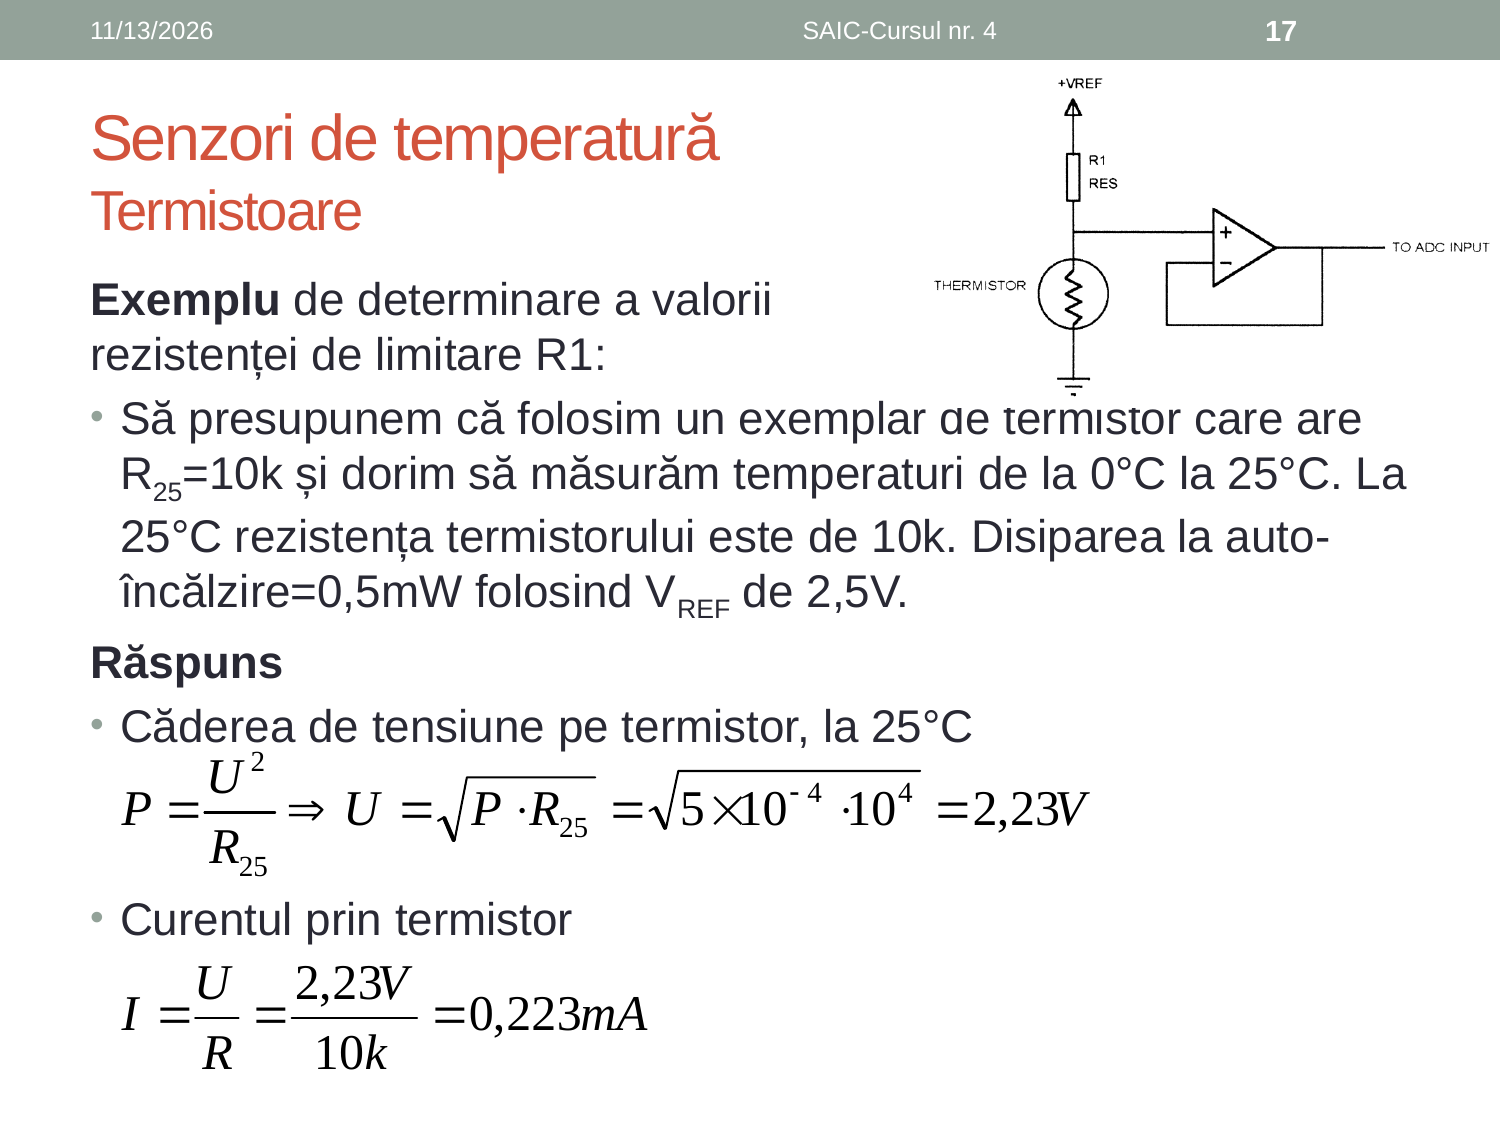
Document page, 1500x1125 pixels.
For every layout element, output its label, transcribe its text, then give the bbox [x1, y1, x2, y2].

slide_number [75, 3, 550, 57]
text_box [112, 737, 1101, 888]
slide_number 17 [1250, 3, 1425, 57]
list Exemplu de determinare a valorii rezistenței de limitare R1: Să presupunem că folosim un exemplar de termistor care are R25=10k și dorim să măsurăm temperaturi de la 0°C la 25°C. La 25°C rezistența termistorului este de 10k. Disiparea la auto-încălzire=0,5mW folosind VREF de 2,5V. Răspuns Căderea de tensiune pe termistor, la 25°C Curentul prin termistor [75, 262, 1425, 1063]
title Senzori de temperatură Termistoare [75, 87, 907, 250]
footer SAIC-Cursul nr. 4 [562, 3, 1238, 57]
picture [910, 62, 1500, 408]
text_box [112, 951, 655, 1081]
